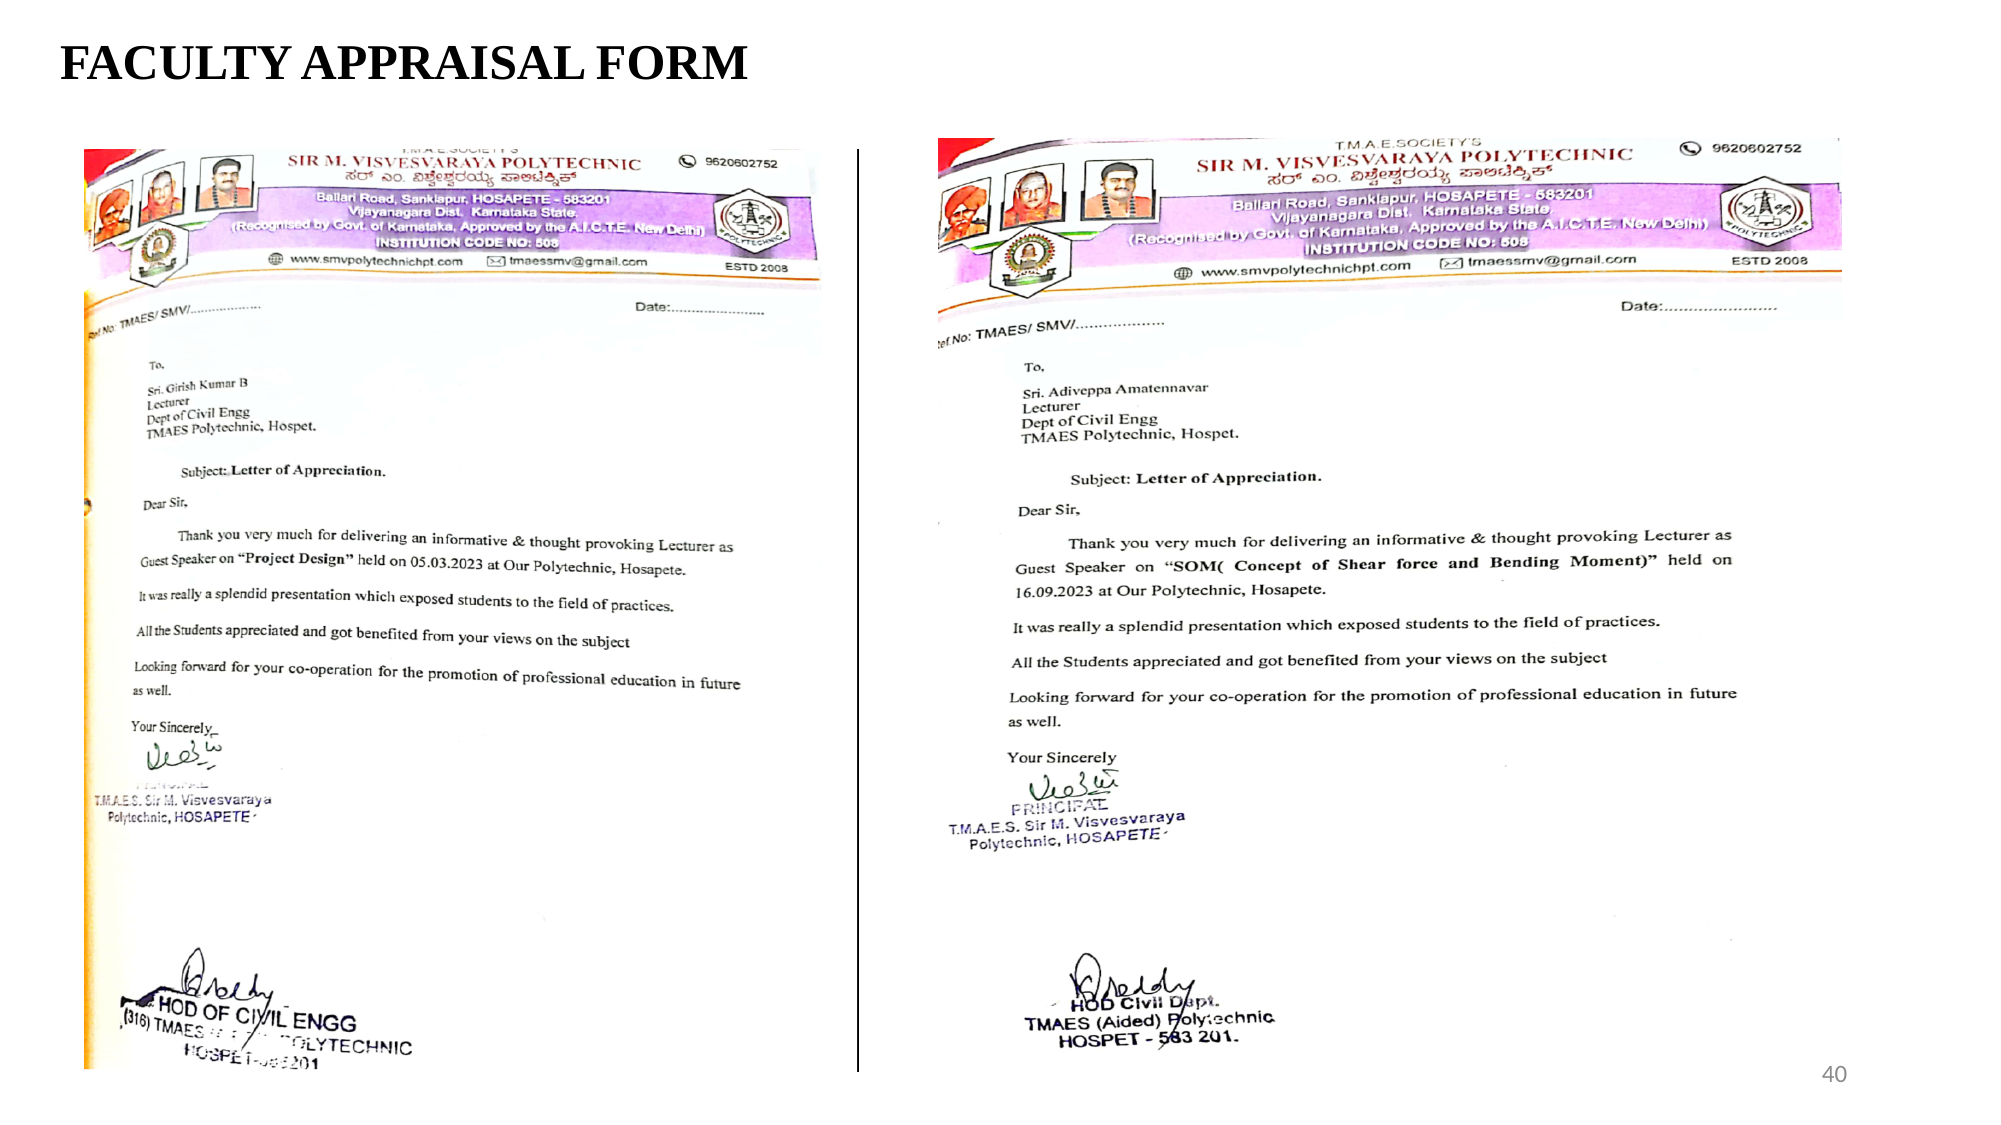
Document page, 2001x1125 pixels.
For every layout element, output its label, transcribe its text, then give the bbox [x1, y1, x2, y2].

picture [938, 138, 1842, 1057]
title FACULTY APPRAISAL FORM [45, 32, 1863, 95]
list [77, 149, 858, 1072]
slide_number 40 [1412, 1042, 1863, 1103]
